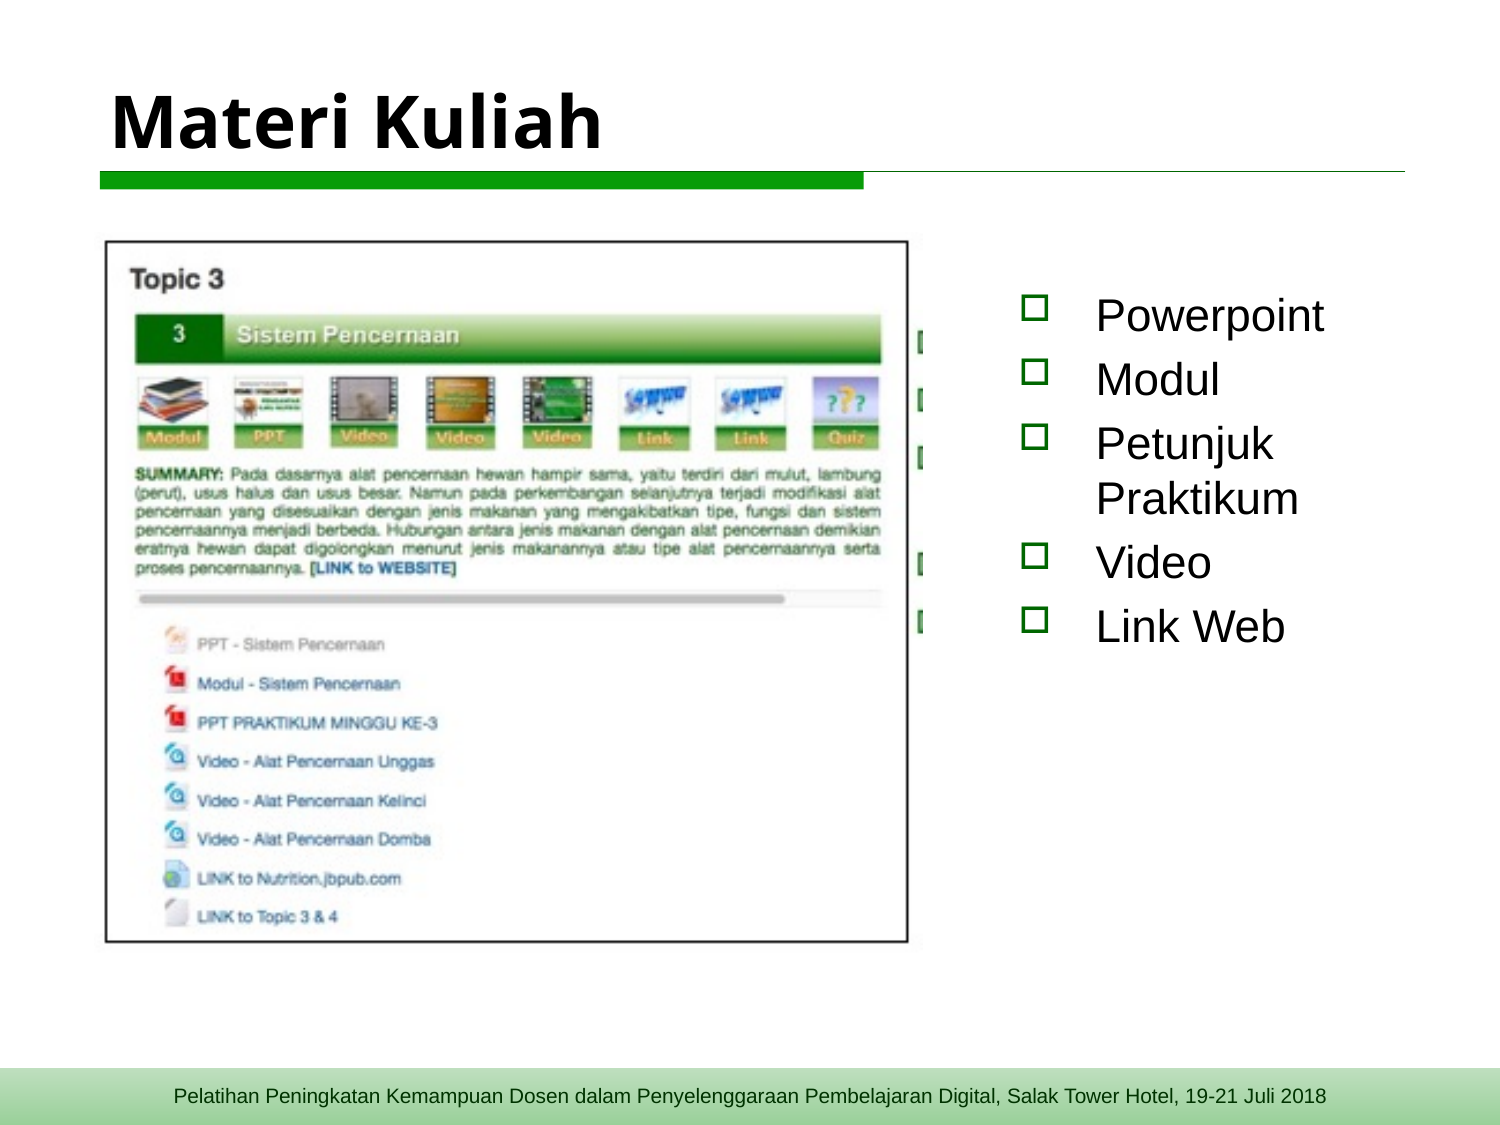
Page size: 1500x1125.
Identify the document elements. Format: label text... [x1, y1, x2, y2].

title Materi Kuliah [93, 49, 1407, 171]
list Powerpoint Modul Petunjuk Praktikum Video Link Web [1003, 277, 1472, 775]
picture [93, 232, 923, 969]
